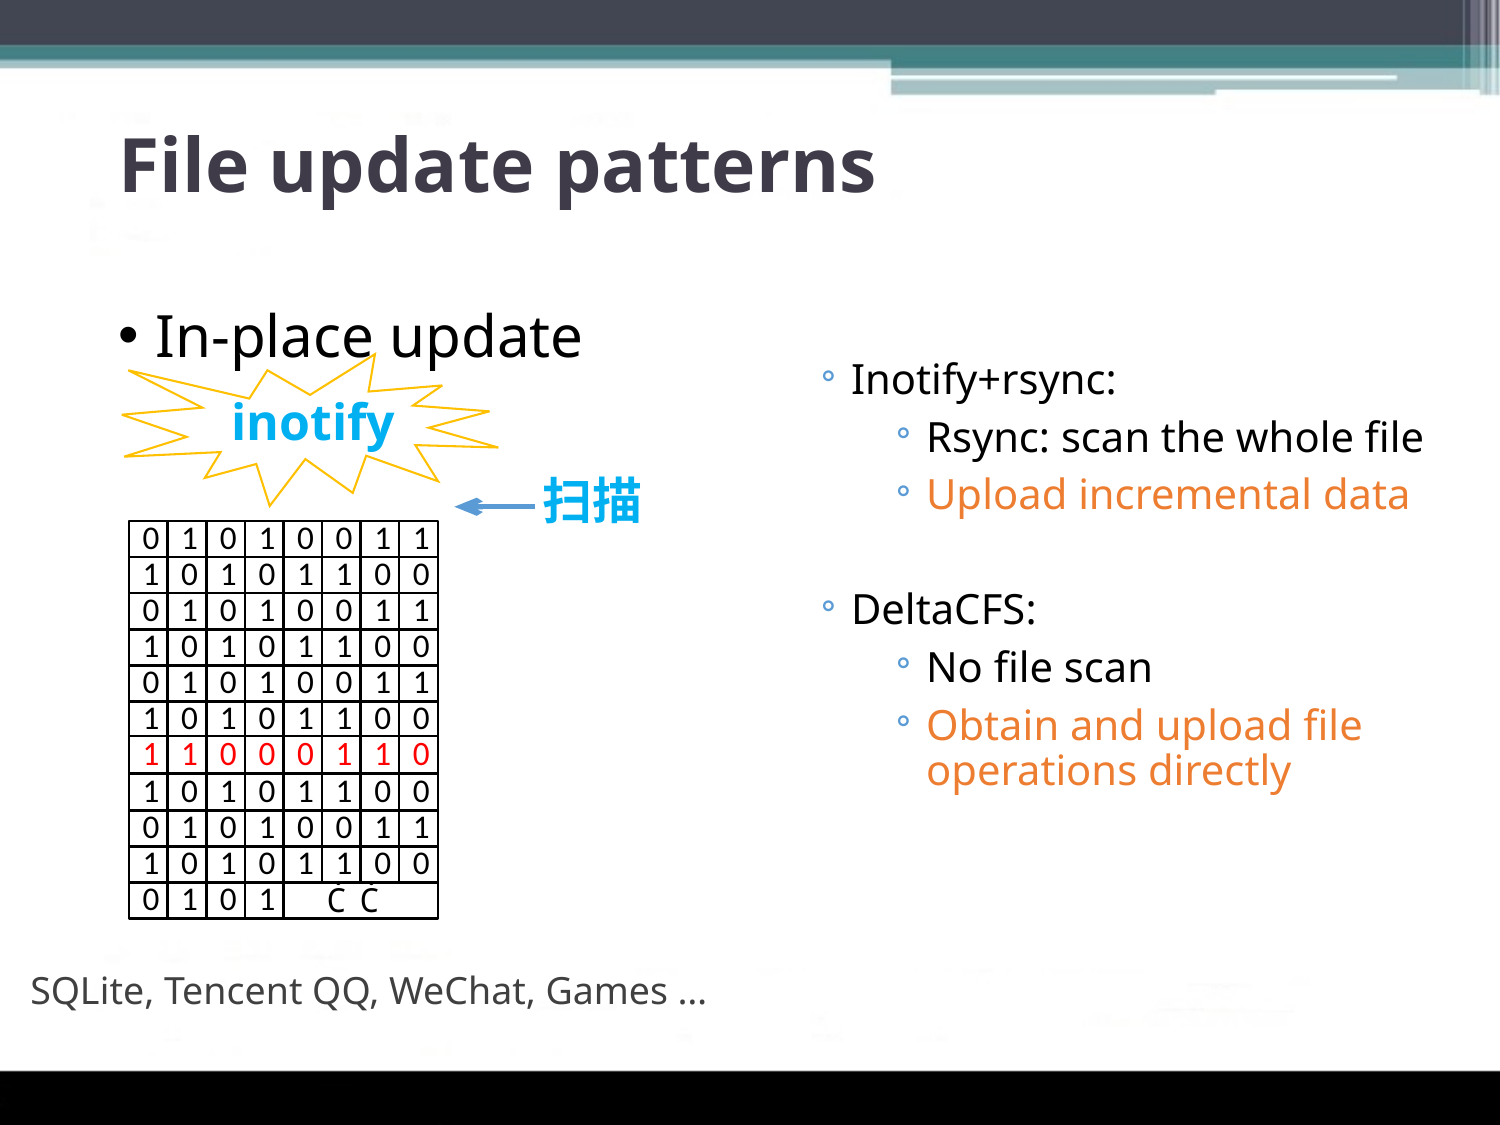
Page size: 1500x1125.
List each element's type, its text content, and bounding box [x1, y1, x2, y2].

text_box Inotify+rsync: Rsync: scan the whole file Upload incremental data DeltaCFS: No file scan Obtain and upload file operations directly [773, 351, 1469, 860]
text_box In-place update [103, 299, 1397, 1014]
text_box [121, 354, 499, 566]
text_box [499, 462, 683, 539]
picture [0, 0, 1500, 1125]
text_box SQLite, Tencent QQ, WeChat, Games … [15, 959, 761, 1019]
title File update patterns [103, 59, 1397, 278]
